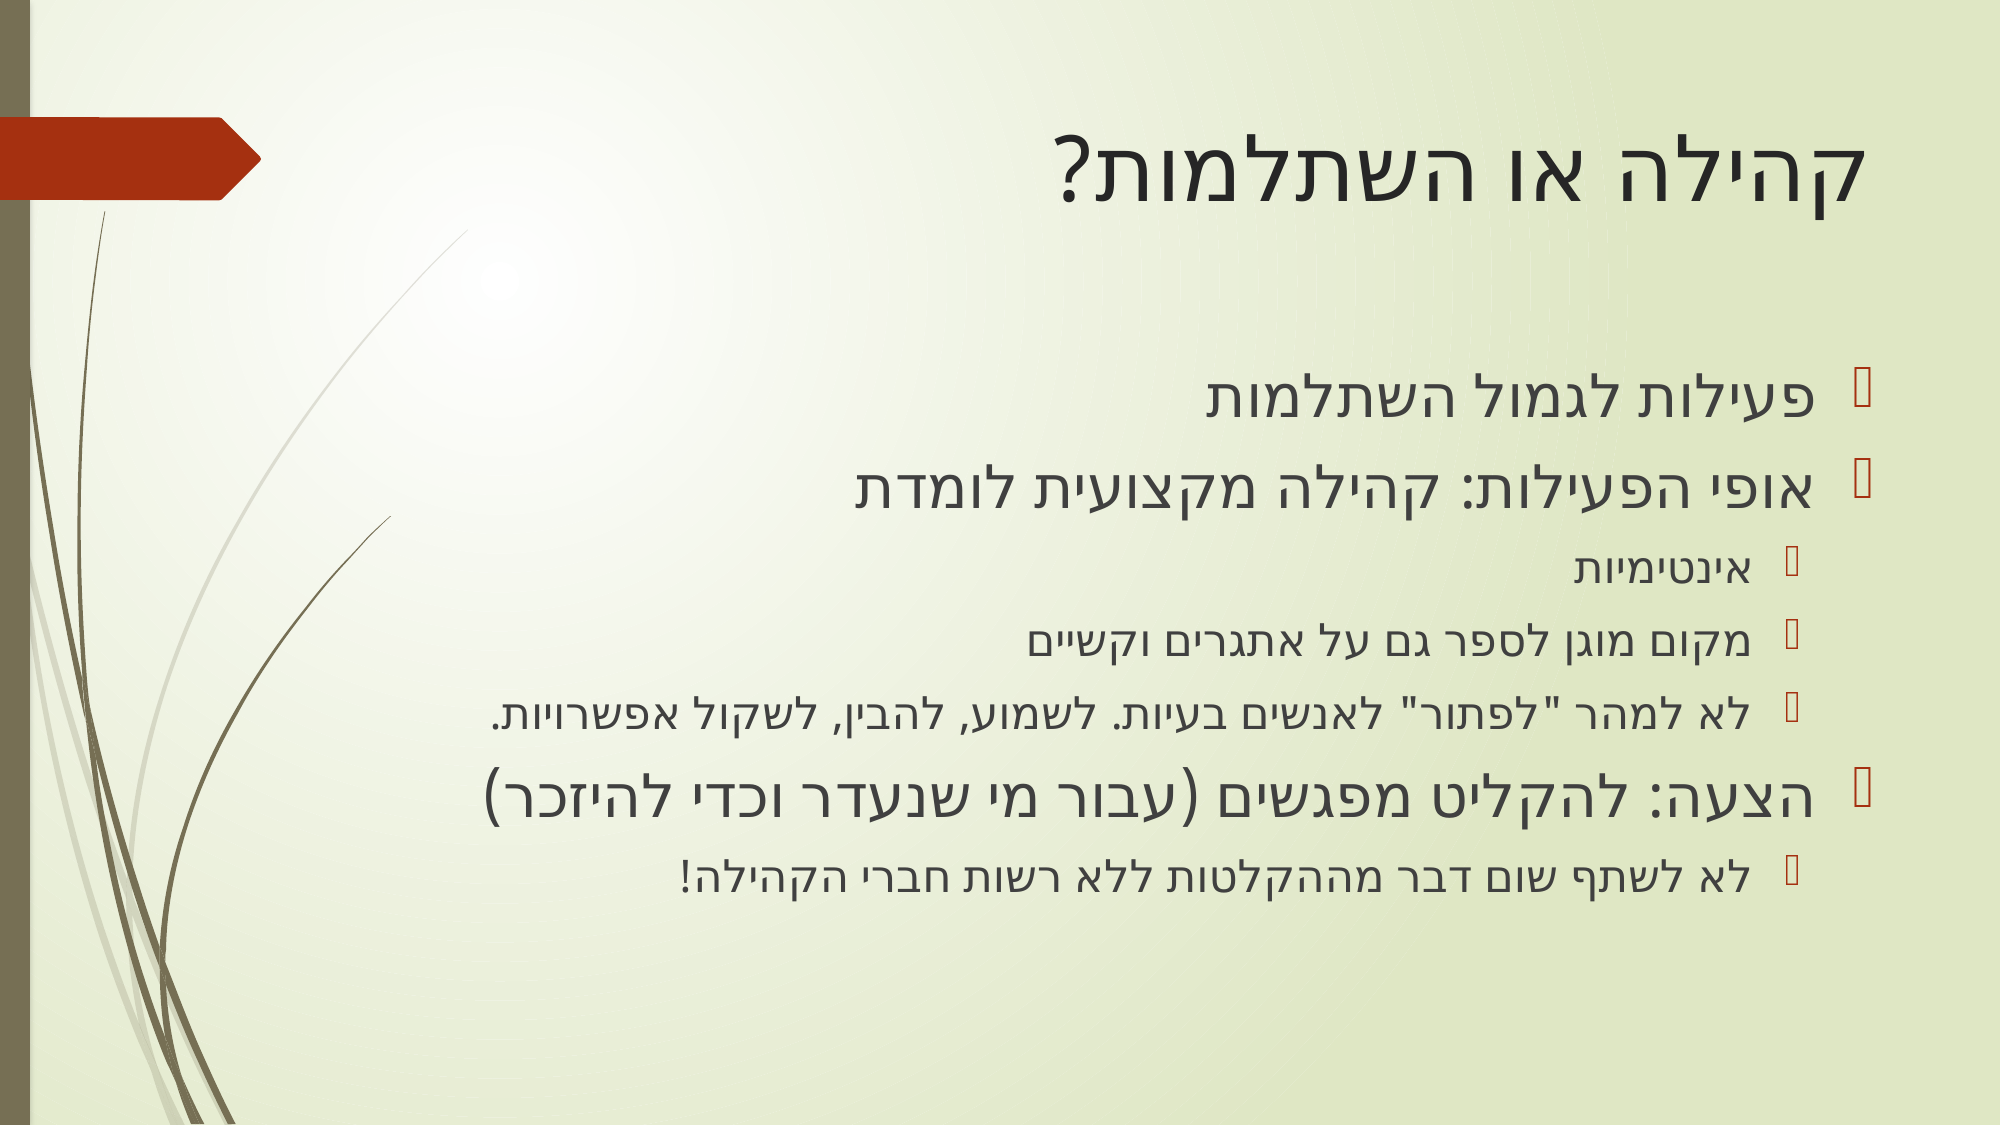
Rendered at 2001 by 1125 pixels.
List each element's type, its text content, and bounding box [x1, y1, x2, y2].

list פעילות לגמול השתלמות אופי הפעילות: קהילה מקצועית לומדת אינטימיות מקום מוגן לספר גם על אתגרים וקשיים לא למהר "לפתור" לאנשים בעיות. לשמוע, להבין, לשקול אפשרויות. הצעה: להקליט מפגשים (עבור מי שנעדר וכדי להיזכר) לא לשתף שום דבר מההקלטות ללא רשות חברי הקהילה! [424, 350, 1888, 970]
title קהילה או השתלמות? [425, 102, 1888, 313]
